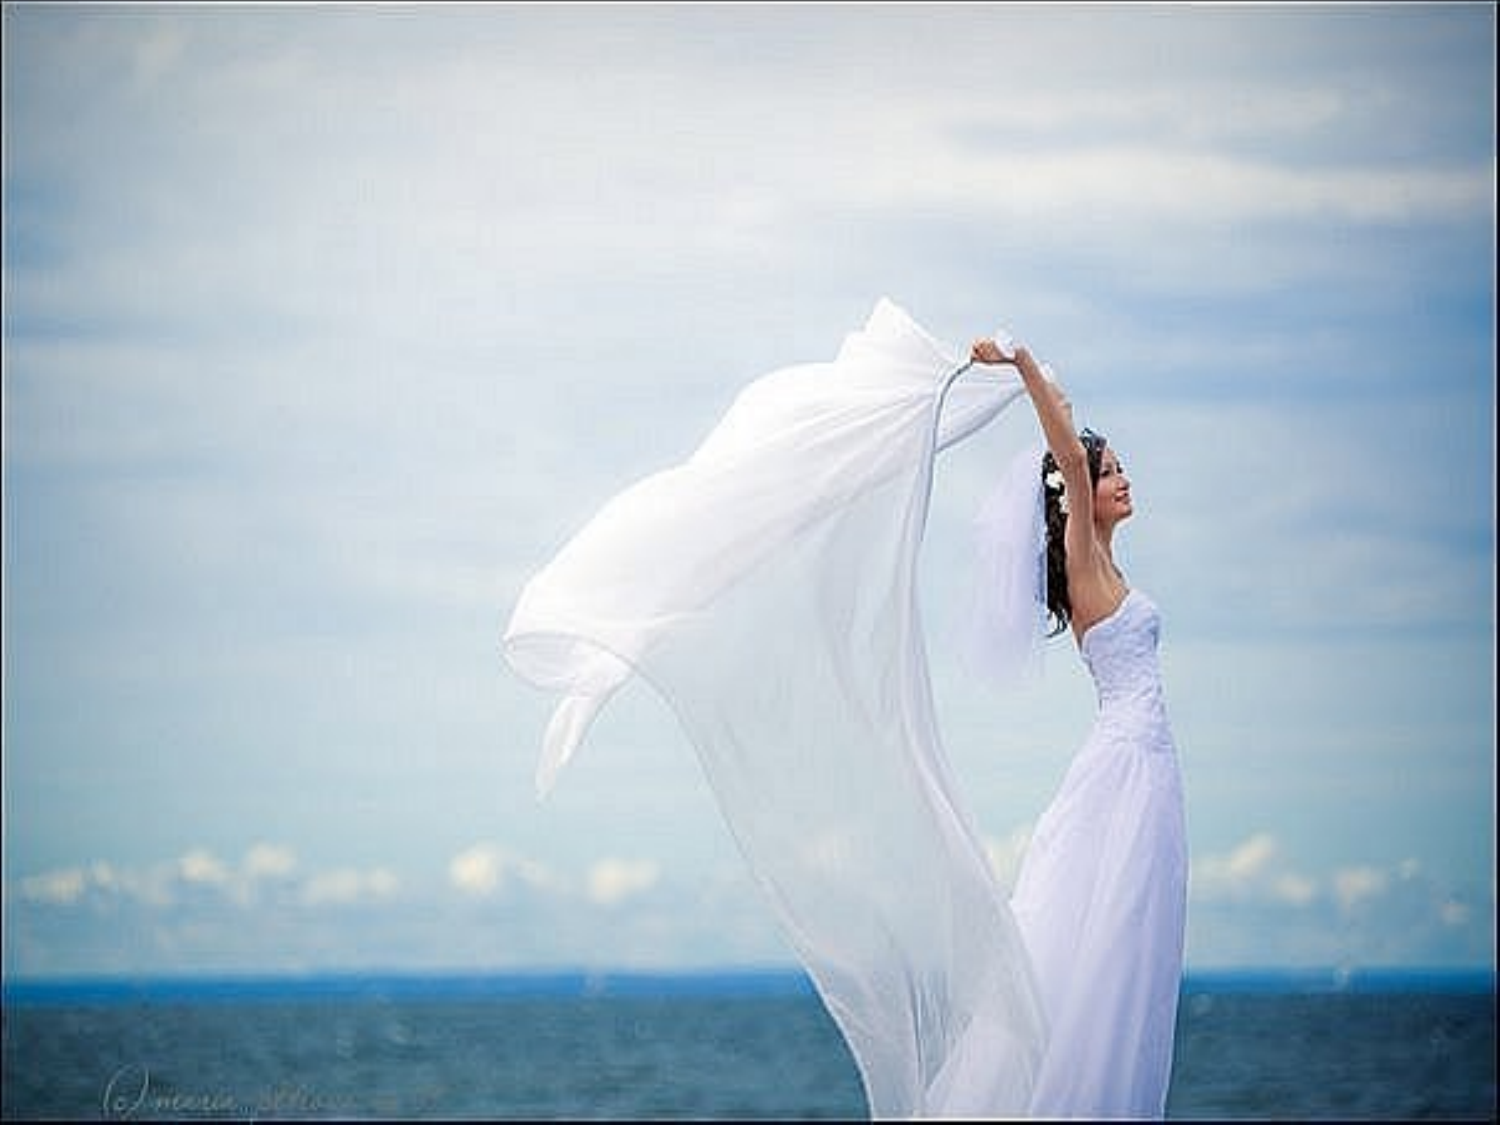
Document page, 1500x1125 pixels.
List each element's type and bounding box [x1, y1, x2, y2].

list [0, 0, 1500, 1125]
